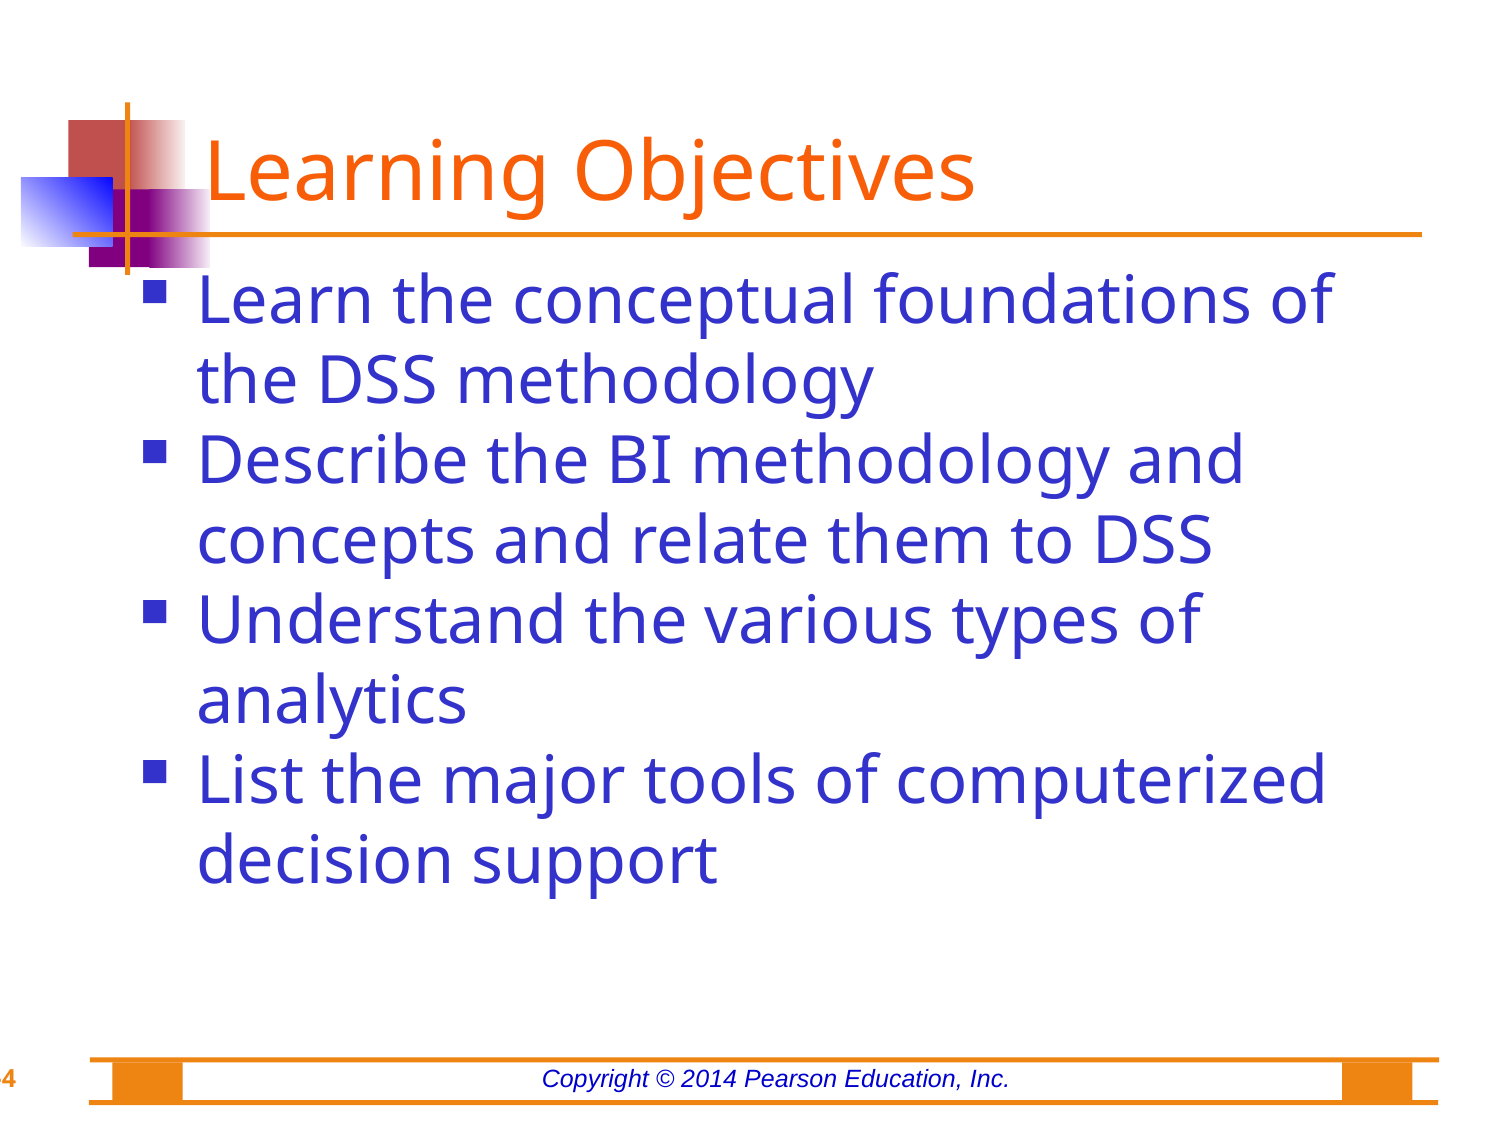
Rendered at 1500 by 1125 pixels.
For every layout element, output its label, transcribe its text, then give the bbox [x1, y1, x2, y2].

text_box Learn the conceptual foundations of the DSS methodology Describe the BI methodology and concepts and relate them to DSS Understand the various types of analytics List the major tools of computerized decision support [124, 249, 1469, 1038]
text_box Learning Objectives [188, 38, 1467, 225]
